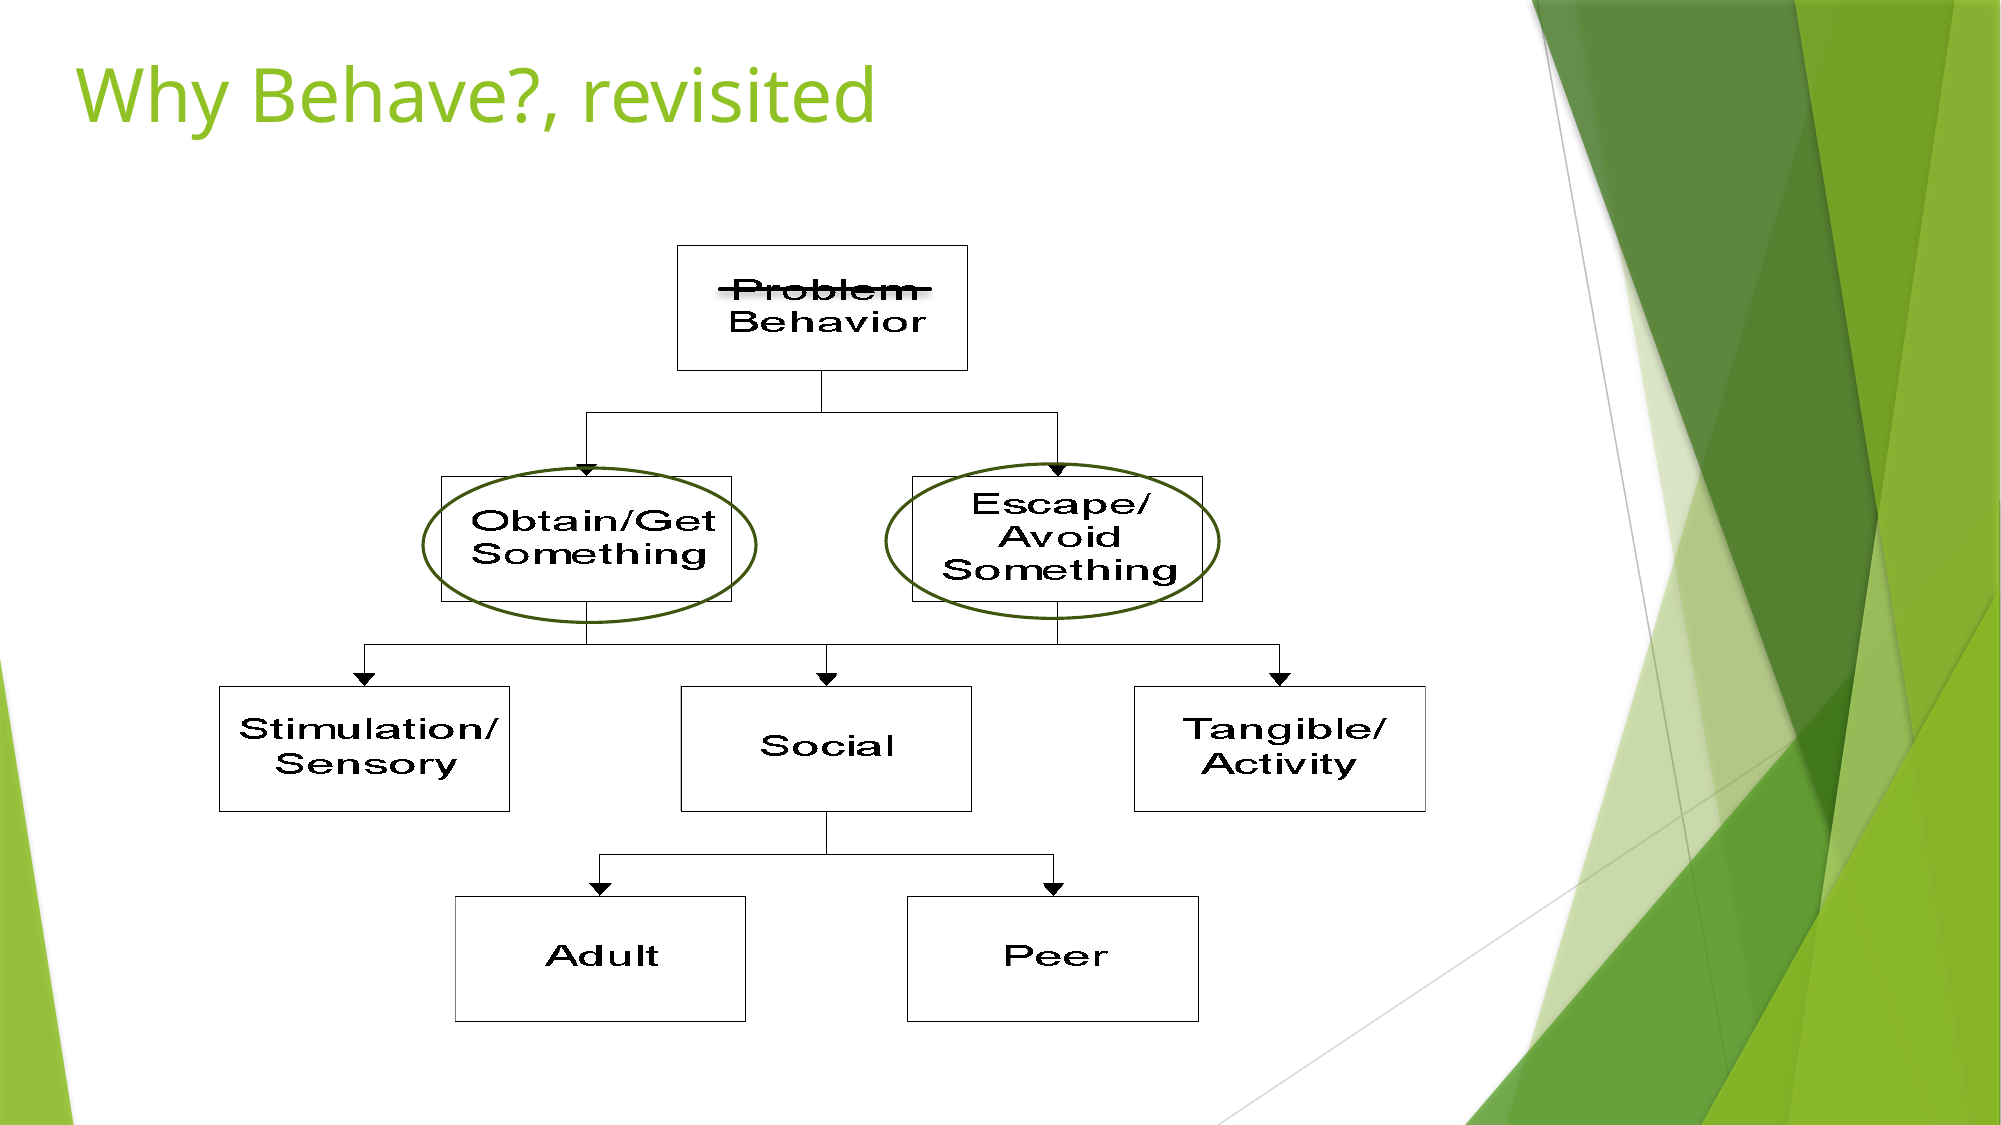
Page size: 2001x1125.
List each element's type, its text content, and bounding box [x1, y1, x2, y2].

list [212, 241, 1426, 1026]
title Why Behave?, revisited [60, 40, 1471, 257]
